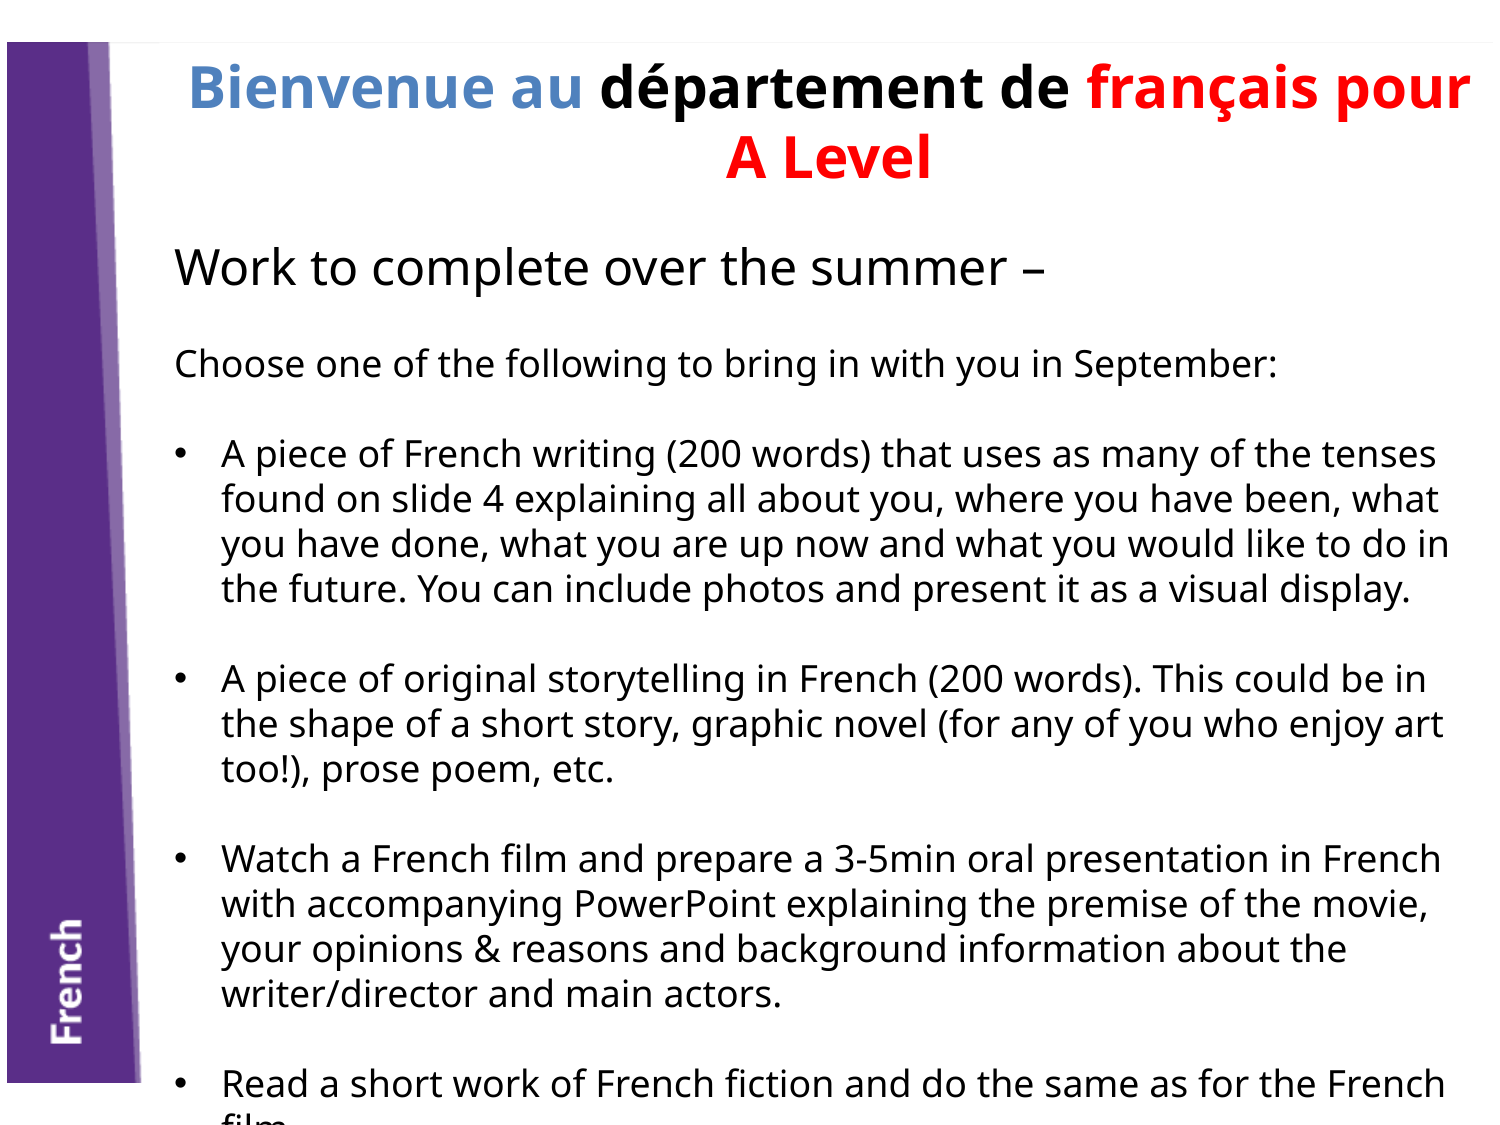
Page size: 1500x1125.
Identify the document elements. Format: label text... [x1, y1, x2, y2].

picture [6, 41, 1494, 1083]
text_box Bienvenue au département de français pour A Level Work to complete over the summer – Choose one of the following to bring in with you in September: A piece of French writing (200 words) that uses as many of the tenses found on slide 4 explaining all about you, where you have been, what you have done, what you are up now and what you would like to do in the future. You can include photos and present it as a visual display. A piece of original storytelling in French (200 words). This could be in the shape of a short story, graphic novel (for any of you who enjoy art too!), prose poem, etc. Watch a French film and prepare a 3-5min oral presentation in French with accompanying PowerPoint explaining the premise of the movie, your opinions & reasons and background information about the writer/director and main actors. Read a short work of French fiction and do the same as for the French film. [159, 42, 1500, 1125]
